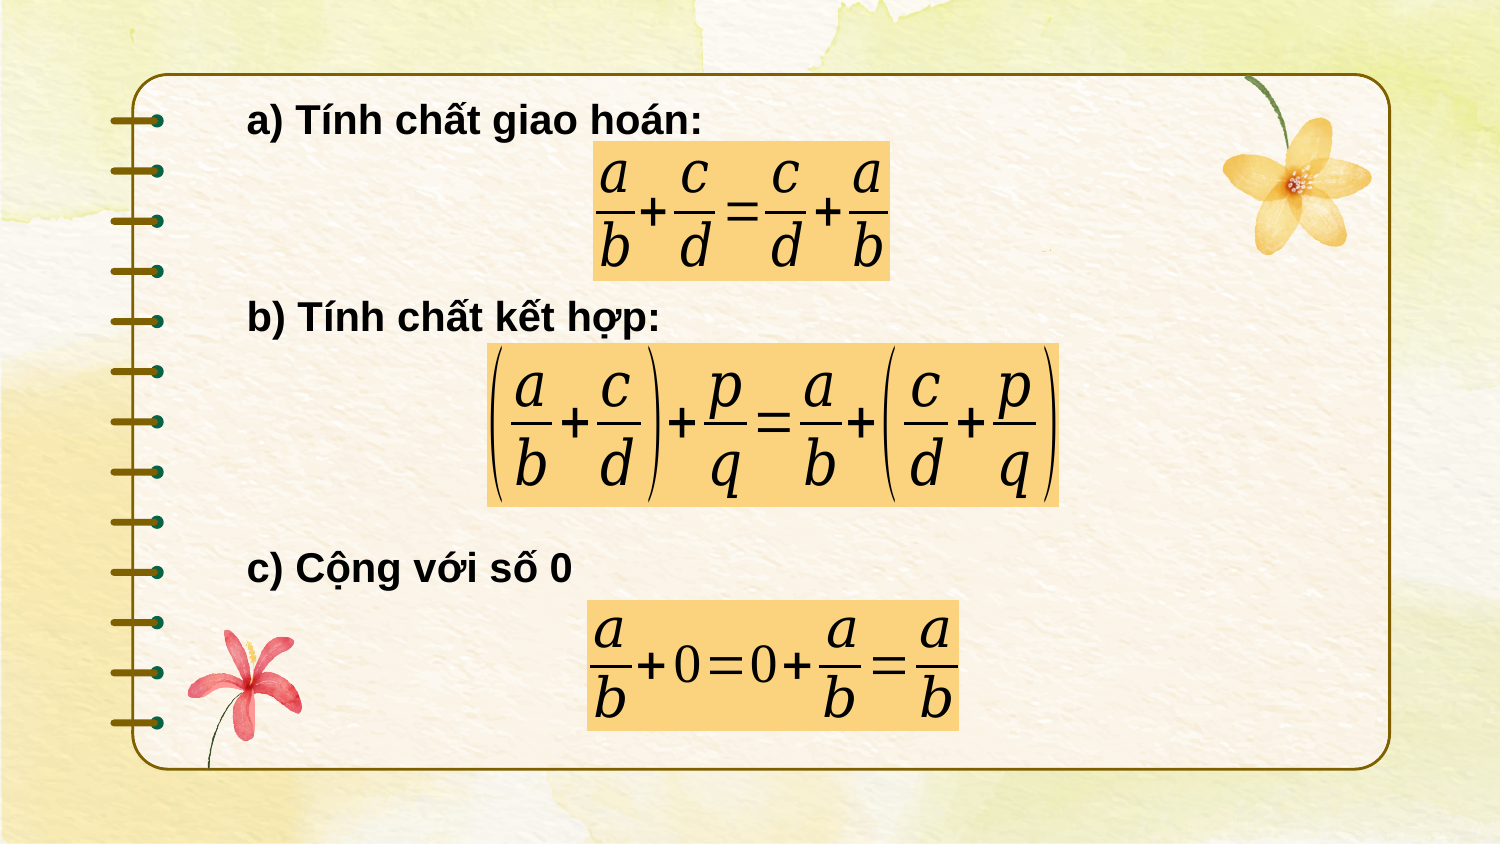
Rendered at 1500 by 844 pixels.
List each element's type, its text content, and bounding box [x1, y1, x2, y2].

text_box c) Cộng với số 0 [231, 523, 1265, 599]
text_box a) Tính chất giao hoán: [231, 70, 742, 151]
picture [0, 0, 1500, 844]
text_box b) Tính chất kết hợp: [231, 272, 1265, 347]
